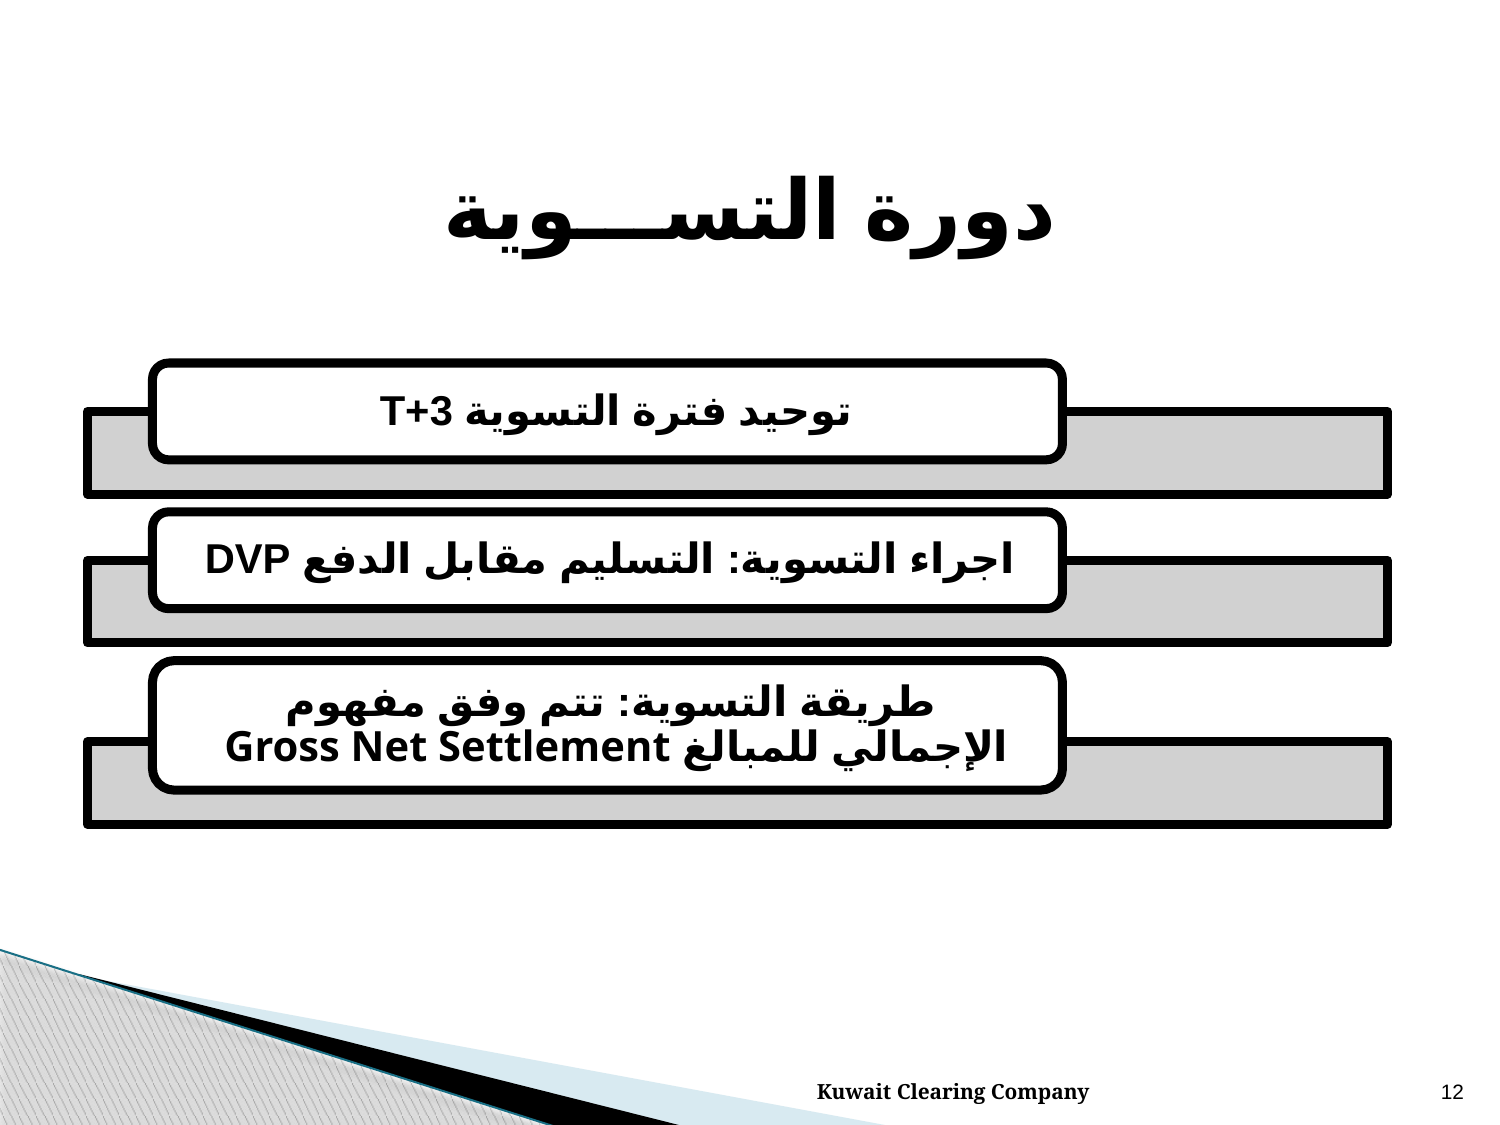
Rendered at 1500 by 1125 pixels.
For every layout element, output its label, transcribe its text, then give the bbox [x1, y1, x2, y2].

slide_number 12 [1418, 1051, 1479, 1112]
title دورة التســـوية [75, 112, 1425, 300]
footer Kuwait Clearing Company [718, 1051, 1105, 1112]
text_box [87, 362, 1388, 826]
